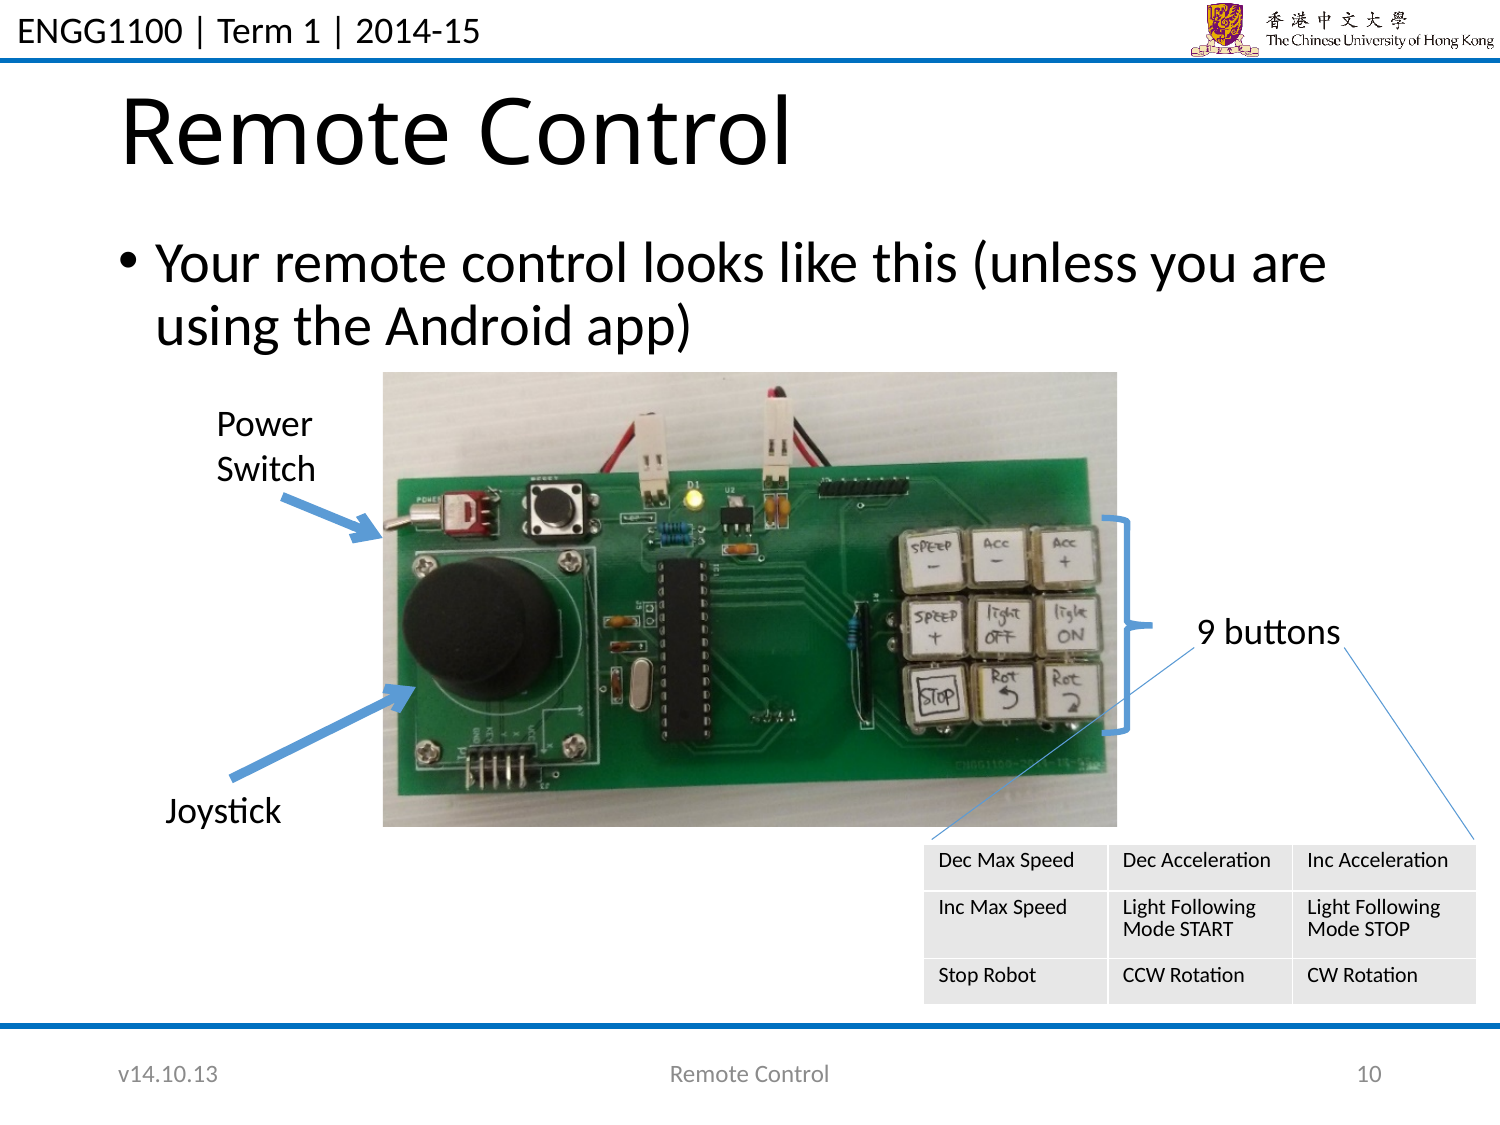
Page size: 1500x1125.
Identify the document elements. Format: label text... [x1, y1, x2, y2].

table_header Dec Max Speed [924, 845, 1107, 890]
picture [1191, 3, 1494, 57]
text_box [230, 686, 416, 779]
table_header Dec Acceleration [1109, 845, 1292, 890]
table_cell Light Following Mode STOP [1293, 892, 1476, 958]
table_cell Inc Max Speed [924, 892, 1107, 958]
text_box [1344, 647, 1474, 840]
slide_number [103, 1042, 441, 1103]
title Remote Control [103, 59, 1397, 210]
text_box 9 buttons [1181, 599, 1373, 660]
footer Remote Control [496, 1042, 1004, 1103]
table_header Inc Acceleration [1293, 845, 1476, 890]
list Your remote control looks like this (unless you are using the Android app) [103, 224, 1397, 1014]
slide_number 10 [1059, 1042, 1397, 1103]
table_cell Light Following Mode START [1109, 892, 1292, 958]
table_cell CW Rotation [1293, 959, 1476, 1004]
picture [382, 372, 1118, 827]
text_box [1118, 518, 1153, 647]
text_box Power Switch [201, 391, 362, 497]
table_cell Stop Robot [924, 959, 1107, 1004]
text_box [281, 497, 383, 539]
text_box Joystick [150, 778, 311, 839]
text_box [931, 647, 1195, 840]
table_cell CCW Rotation [1109, 959, 1292, 1004]
